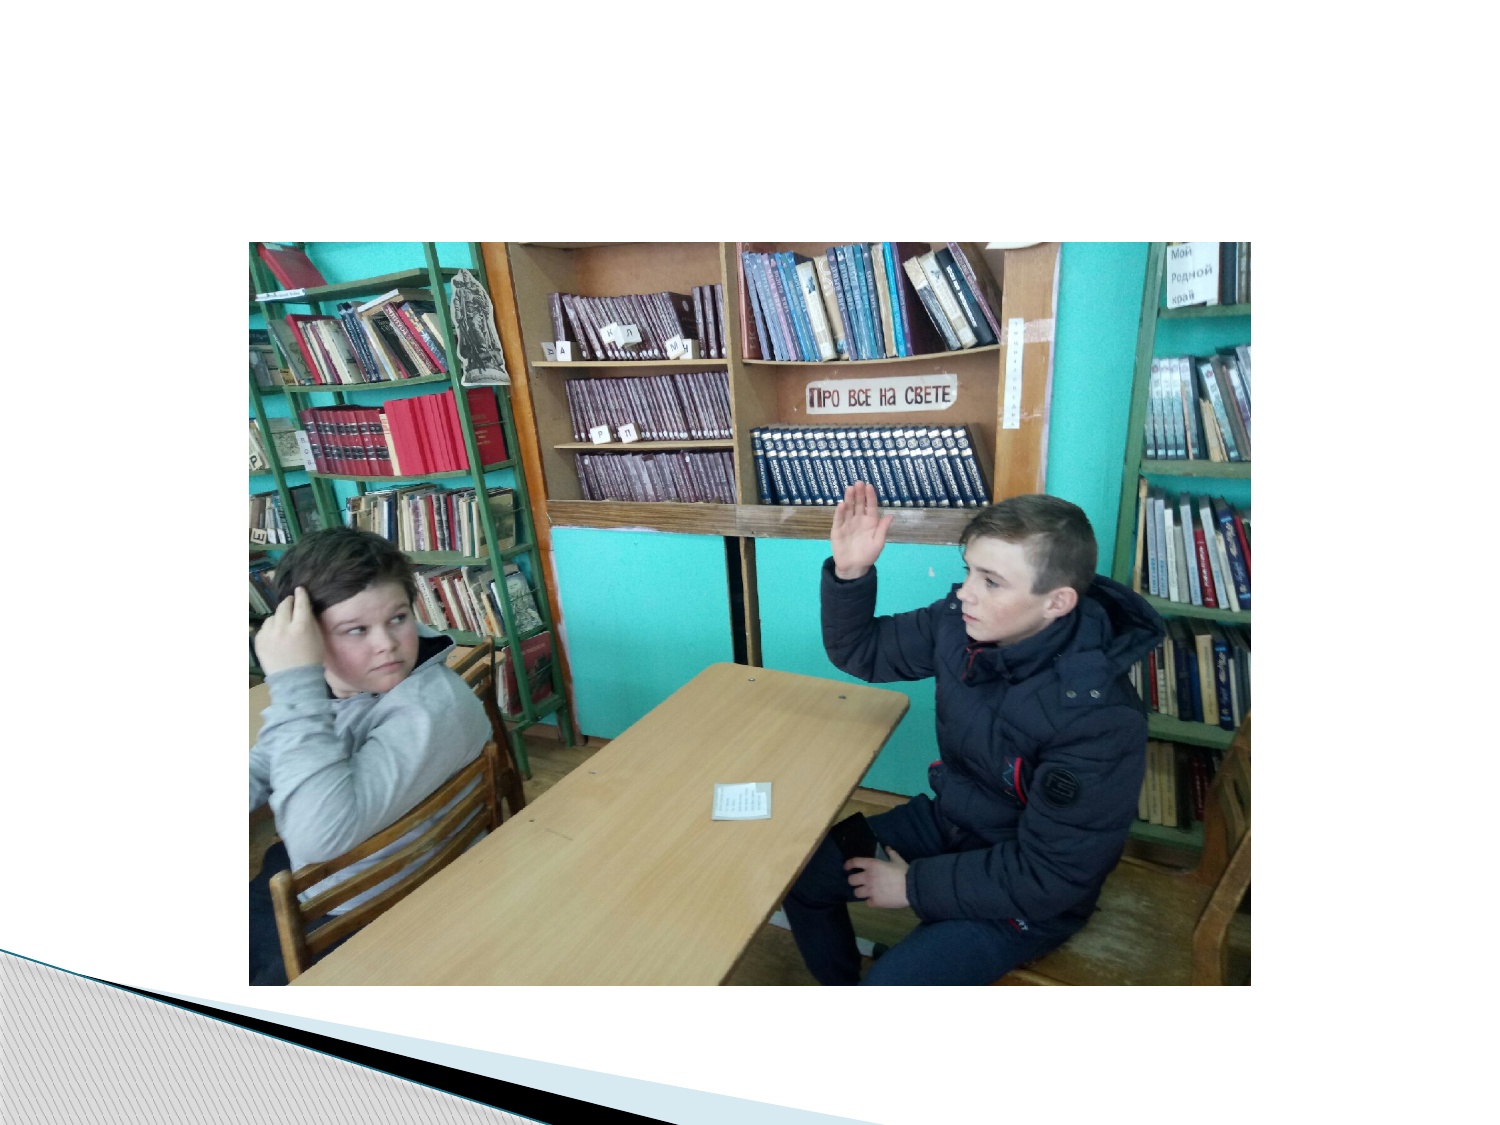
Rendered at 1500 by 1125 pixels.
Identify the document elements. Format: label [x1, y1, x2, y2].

list [248, 242, 1252, 986]
